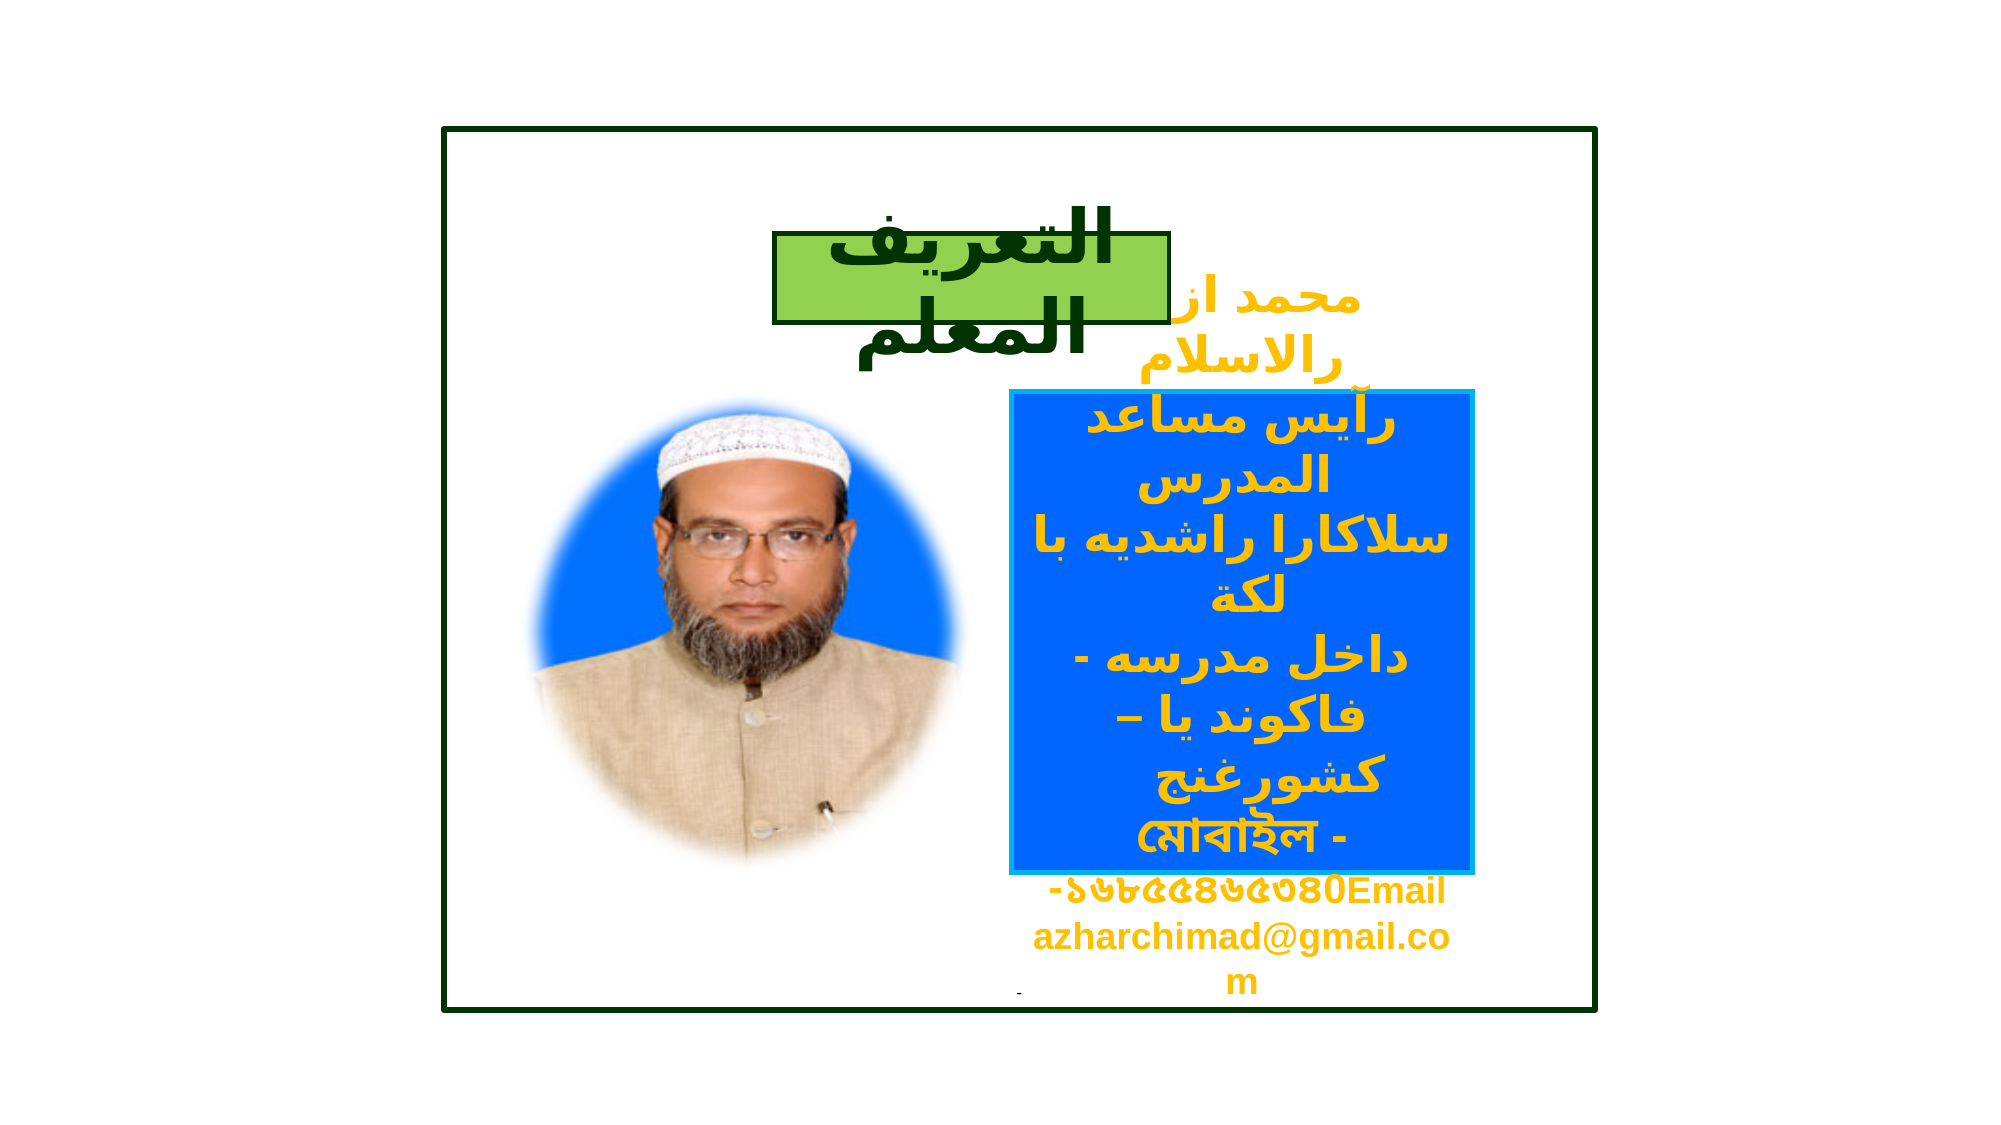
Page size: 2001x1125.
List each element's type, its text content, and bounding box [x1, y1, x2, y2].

text_box التعريف المعلم [774, 233, 1170, 323]
picture [519, 391, 972, 873]
title - [443, 128, 1596, 1010]
